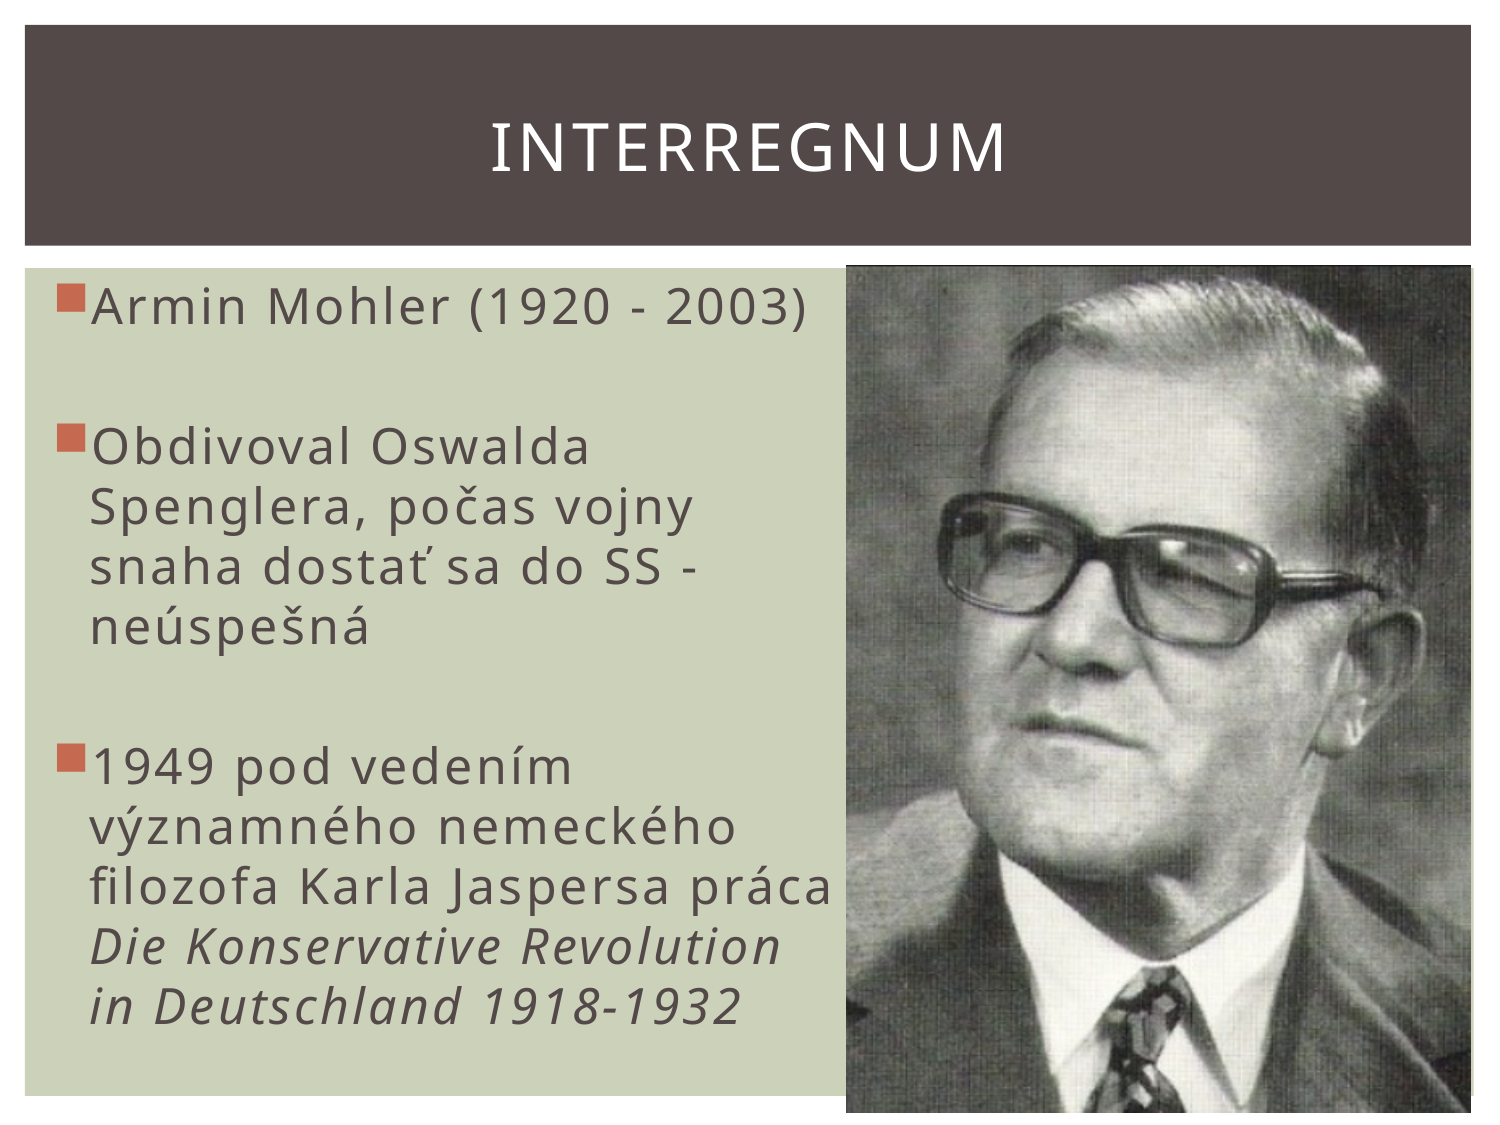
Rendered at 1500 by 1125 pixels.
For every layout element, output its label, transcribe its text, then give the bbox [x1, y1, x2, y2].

title INTERREGNUM [62, 58, 1438, 232]
picture [846, 265, 1471, 1113]
list Armin Mohler (1920 - 2003) Obdivoval Oswalda Spenglera, počas vojny snaha dostať sa do SS - neúspešná 1949 pod vedením významného nemeckého filozofa Karla Jaspersa práca Die Konservative Revolution in Deutschland 1918-1932 [29, 267, 843, 1094]
